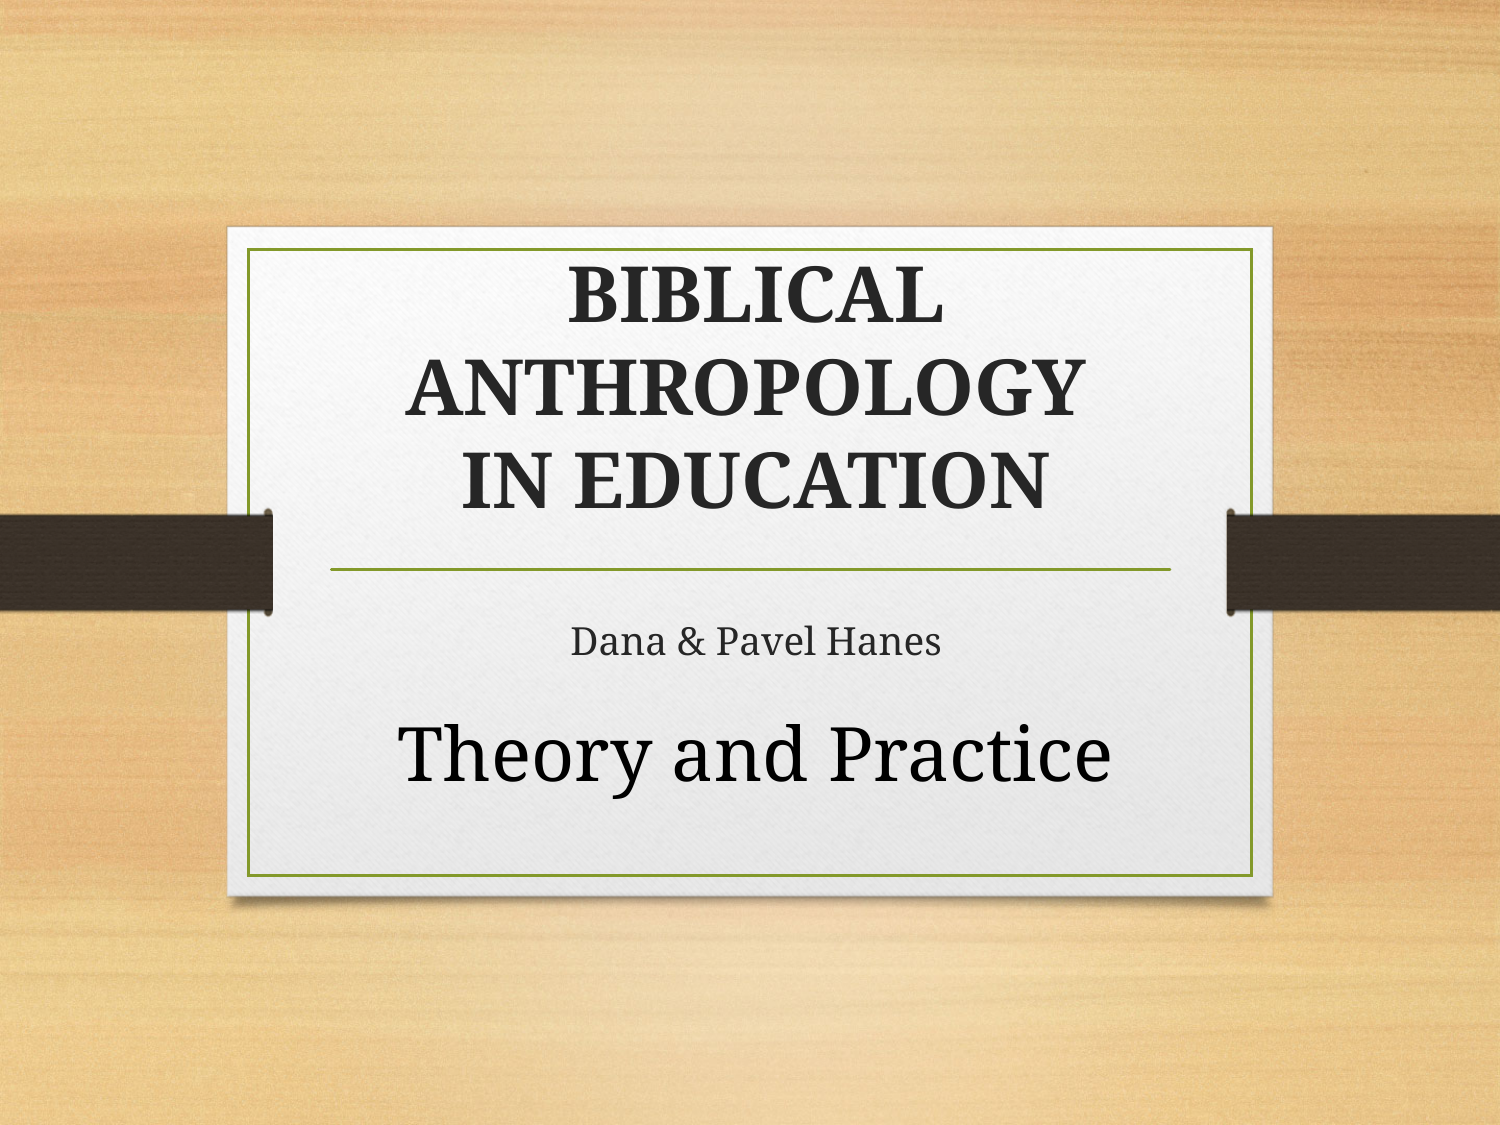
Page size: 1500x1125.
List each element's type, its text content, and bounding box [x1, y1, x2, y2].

picture [0, 0, 1500, 1125]
subtitle Theory and Practice [275, 698, 1237, 852]
title BIBLICAL ANTHROPOLOGY IN EDUCATION Dana & Pavel Hanes [262, 236, 1250, 672]
